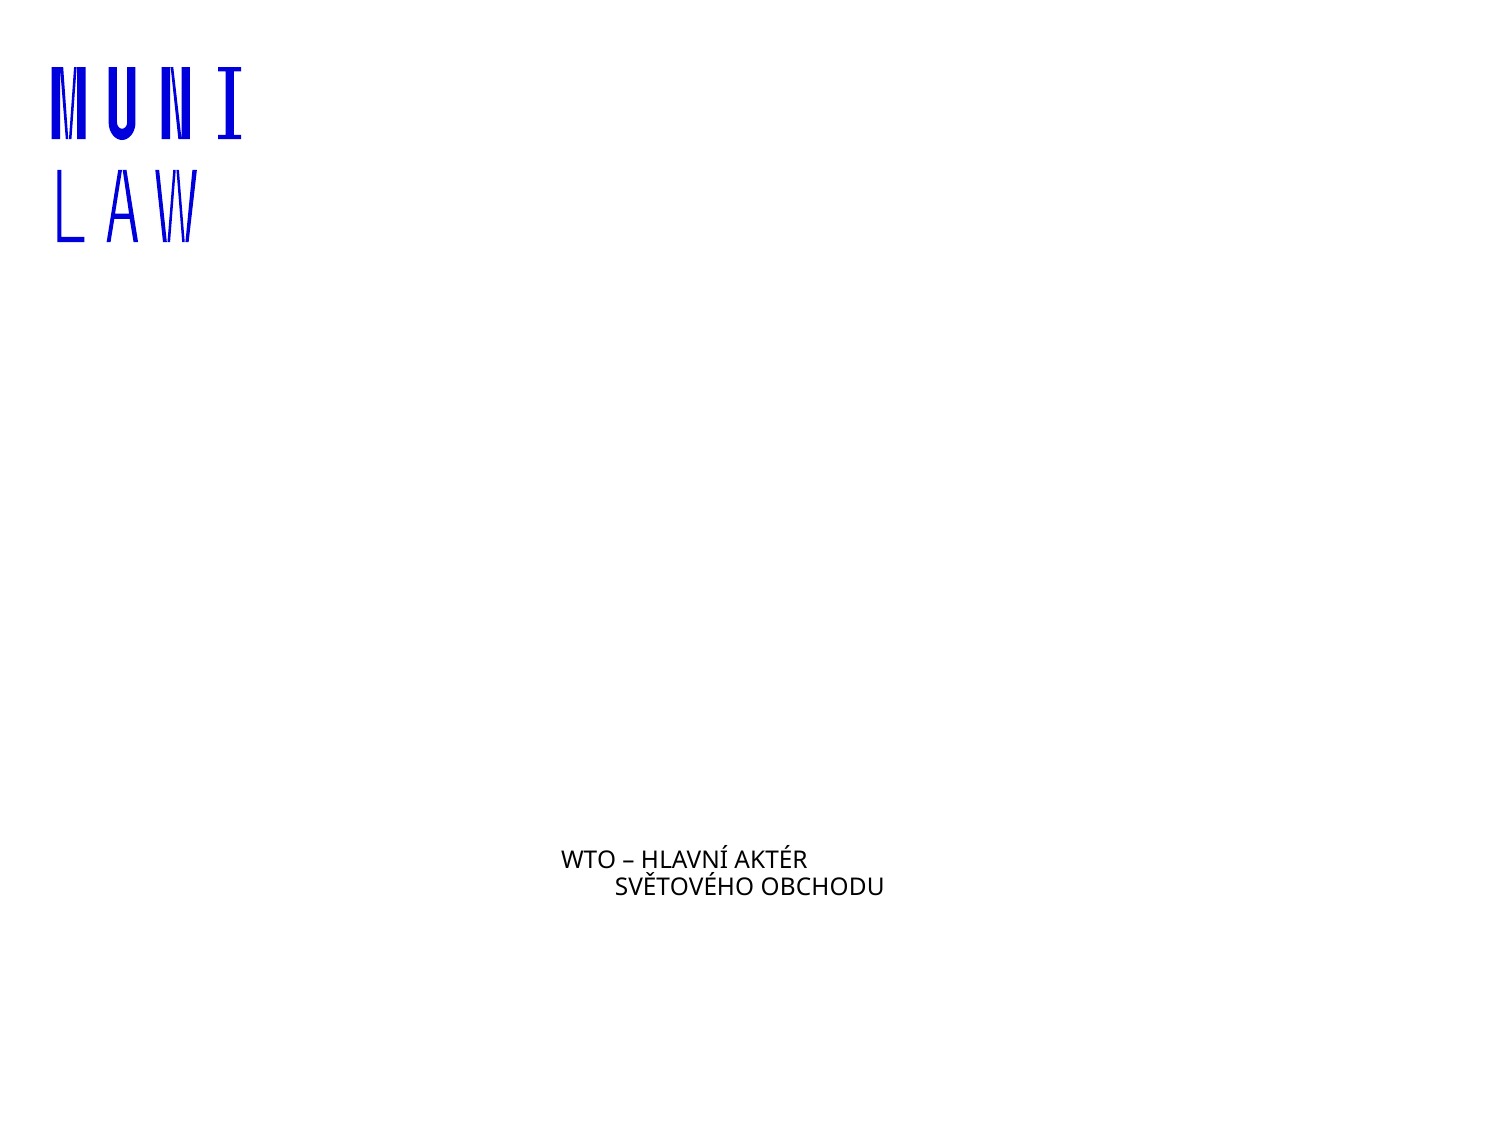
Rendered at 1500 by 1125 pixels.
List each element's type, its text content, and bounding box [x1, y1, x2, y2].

title WTO – HLAVNÍ AKTÉR SVĚTOVÉHO OBCHODU [187, 863, 1313, 938]
subtitle [187, 590, 1313, 863]
